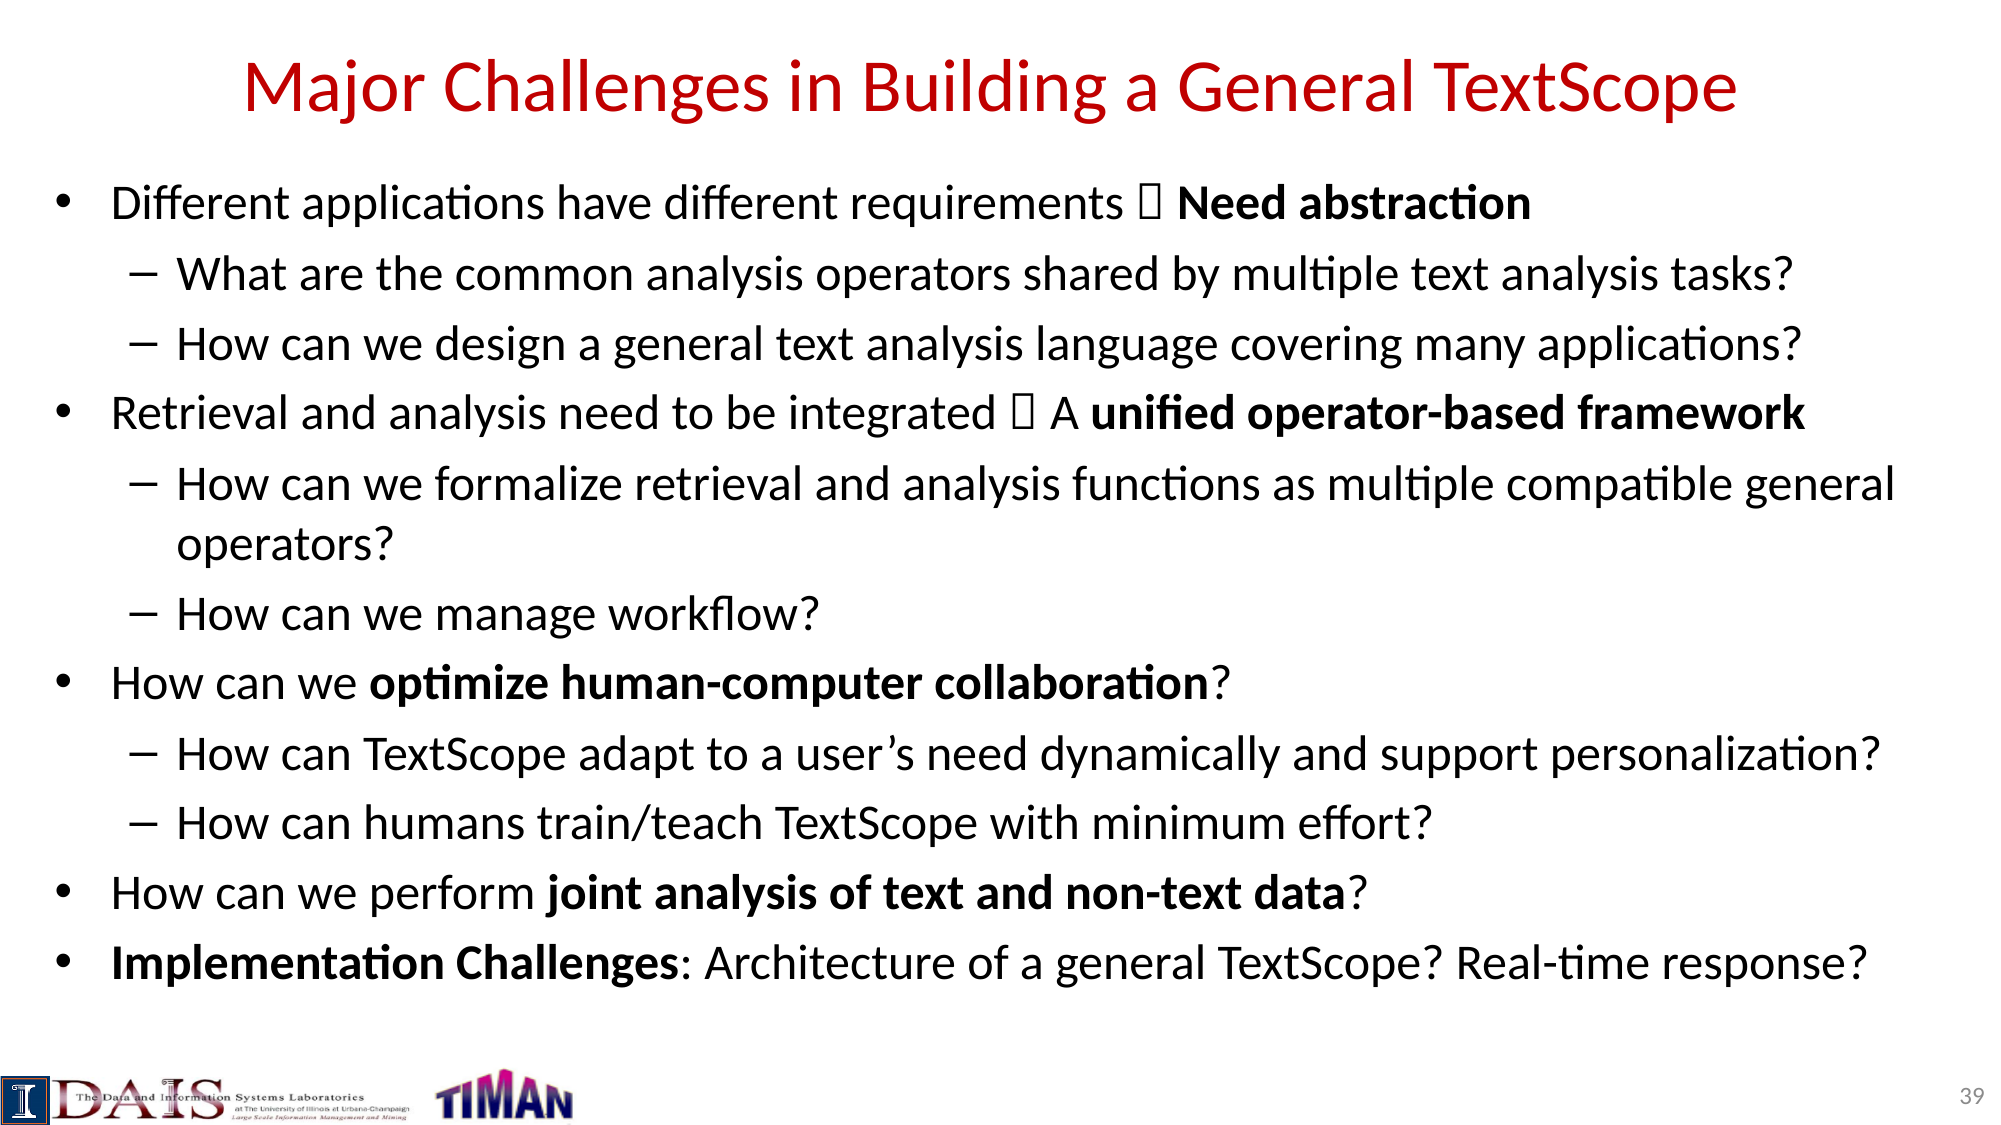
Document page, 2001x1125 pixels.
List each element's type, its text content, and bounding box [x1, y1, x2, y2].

picture [0, 1064, 584, 1125]
slide_number 39 [1533, 1065, 2000, 1125]
title Major Challenges in Building a General TextScope [0, 0, 2000, 163]
list Different applications have different requirements  Need abstraction What are the common analysis operators shared by multiple text analysis tasks? How can we design a general text analysis language covering many applications? Retrieval and analysis need to be integrated  A unified operator-based framework How can we formalize retrieval and analysis functions as multiple compatible general operators? How can we manage workflow? How can we optimize human-computer collaboration? How can TextScope adapt to a user’s need dynamically and support personalization? How can humans train/teach TextScope with minimum effort? How can we perform joint analysis of text and non-text data? Implementation Challenges: Architecture of a general TextScope? Real-time response? [39, 162, 1961, 1038]
